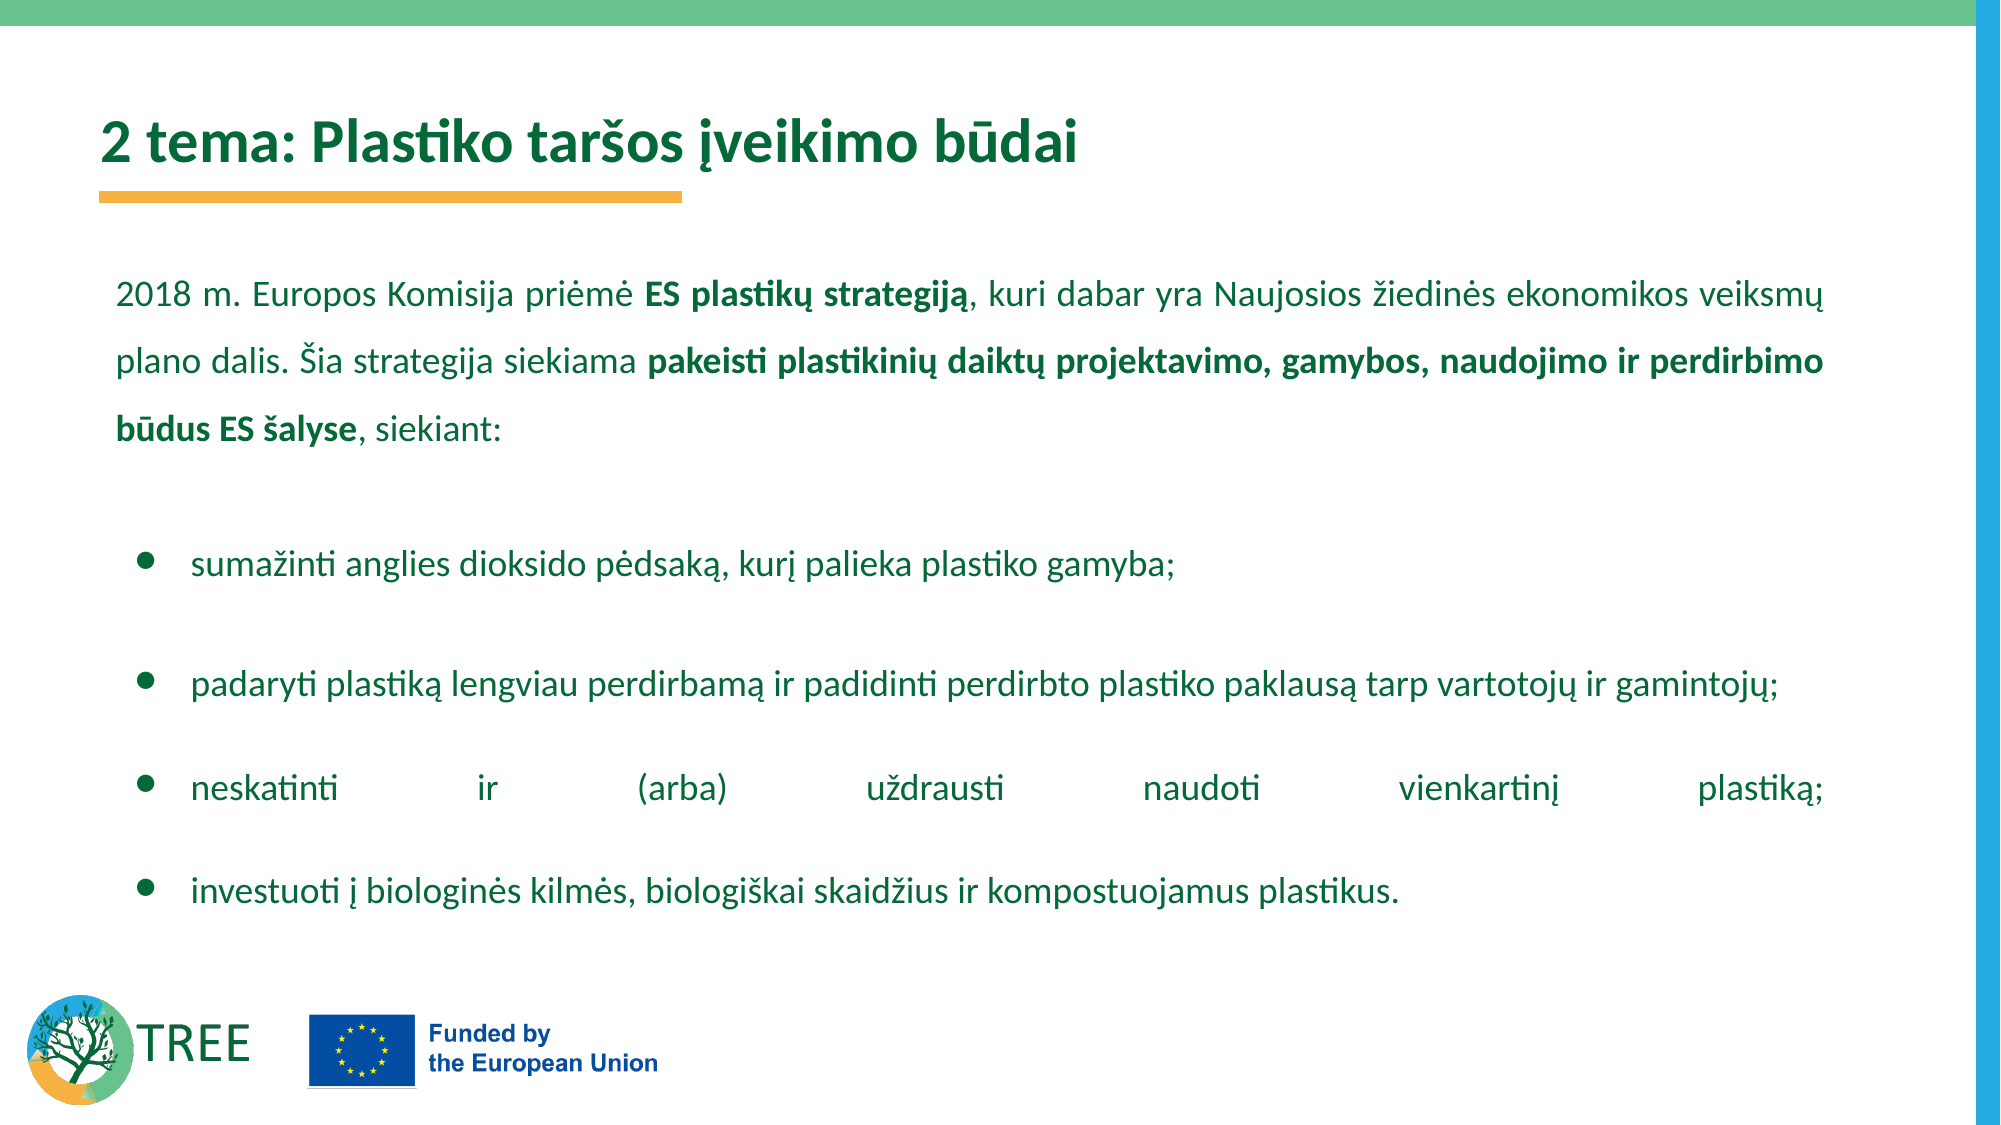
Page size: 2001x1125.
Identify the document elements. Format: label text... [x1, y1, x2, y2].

text_box [1976, 0, 2000, 1125]
text_box 2018 m. Europos Komisija priėmė ES plastikų strategiją, kuri dabar yra Naujosios žiedinės ekonomikos veiksmų plano dalis. Šia strategija siekiama pakeisti plastikinių daiktų projektavimo, gamybos, naudojimo ir perdirbimo būdus ES šalyse, siekiant: sumažinti anglies dioksido pėdsaką, kurį palieka plastiko gamyba; padaryti plastiką lengviau perdirbamą ir padidinti perdirbto plastiko paklausą tarp vartotojų ir gamintojų; neskatinti ir (arba) uždrausti naudoti vienkartinį plastiką; investuoti į biologinės kilmės, biologiškai skaidžius ir kompostuojamus plastikus. [100, 230, 1841, 979]
text_box 2 tema: Plastiko taršos įveikimo būdai [85, 92, 1606, 183]
picture [26, 995, 249, 1106]
picture [304, 1010, 684, 1091]
text_box [100, 192, 681, 203]
text_box [0, 0, 1976, 25]
